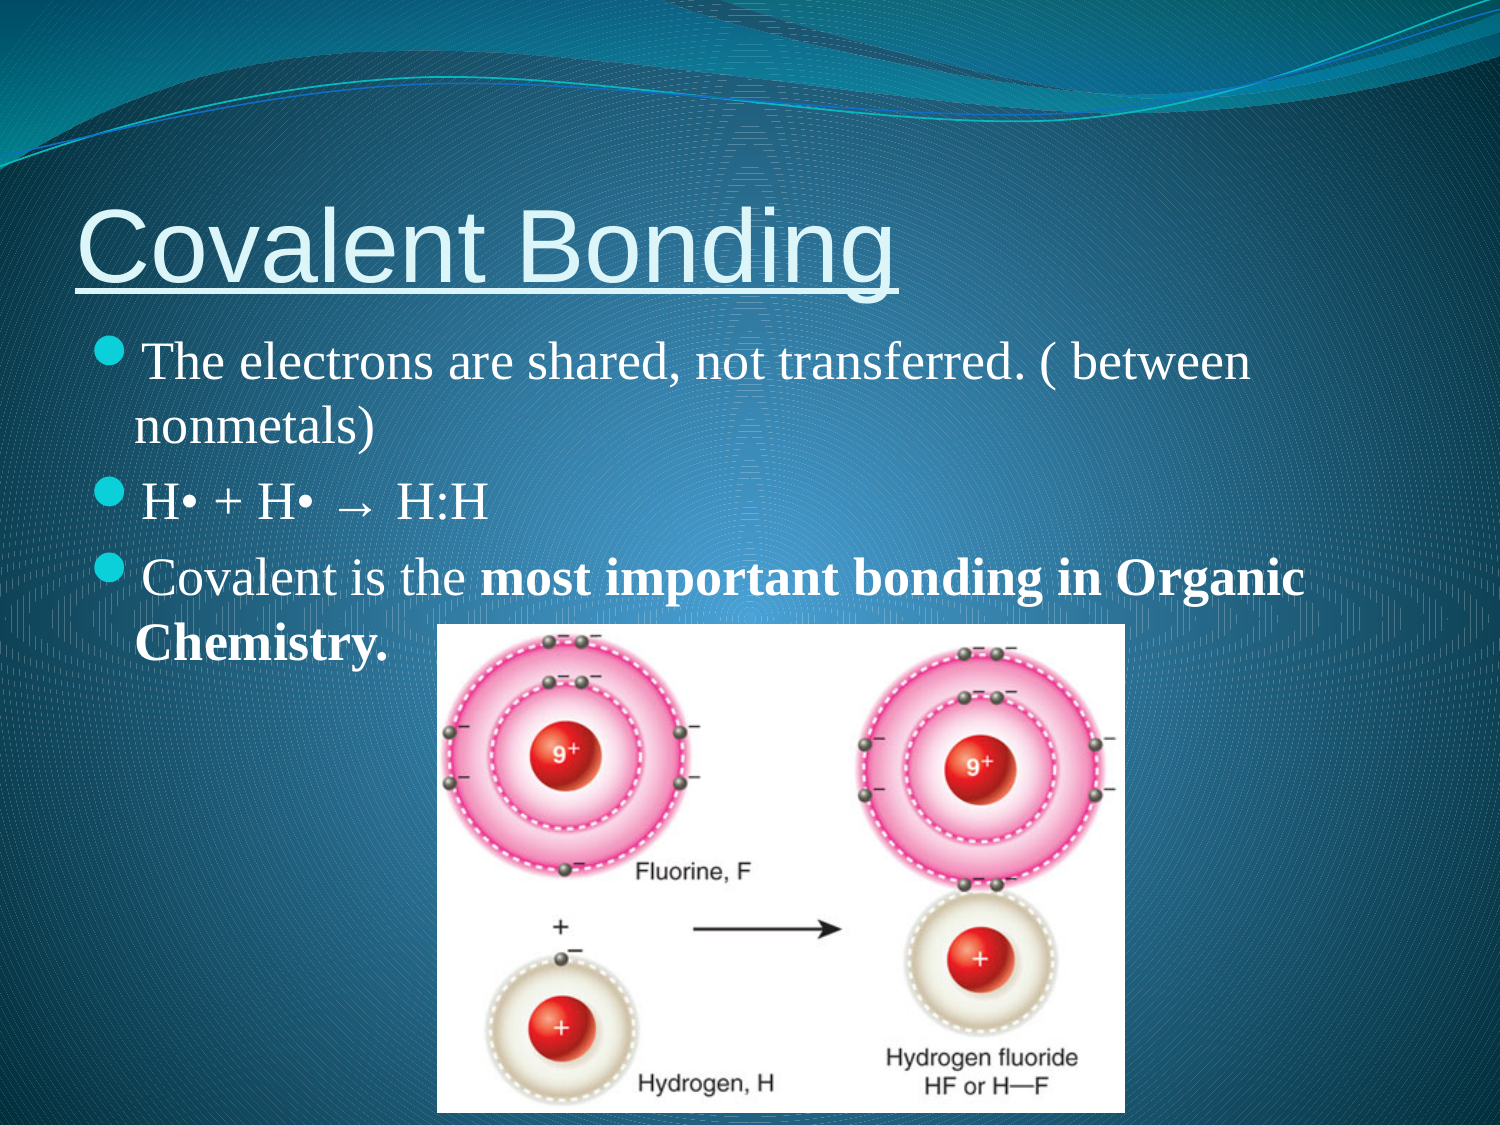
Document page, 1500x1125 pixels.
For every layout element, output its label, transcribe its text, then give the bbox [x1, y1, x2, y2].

title Covalent Bonding [74, 115, 1426, 304]
picture [437, 624, 1127, 1114]
list The electrons are shared, not transferred. ( between nonmetals) H• + H• → H:H Covalent is the most important bonding in Organic Chemistry. [74, 317, 1426, 1038]
